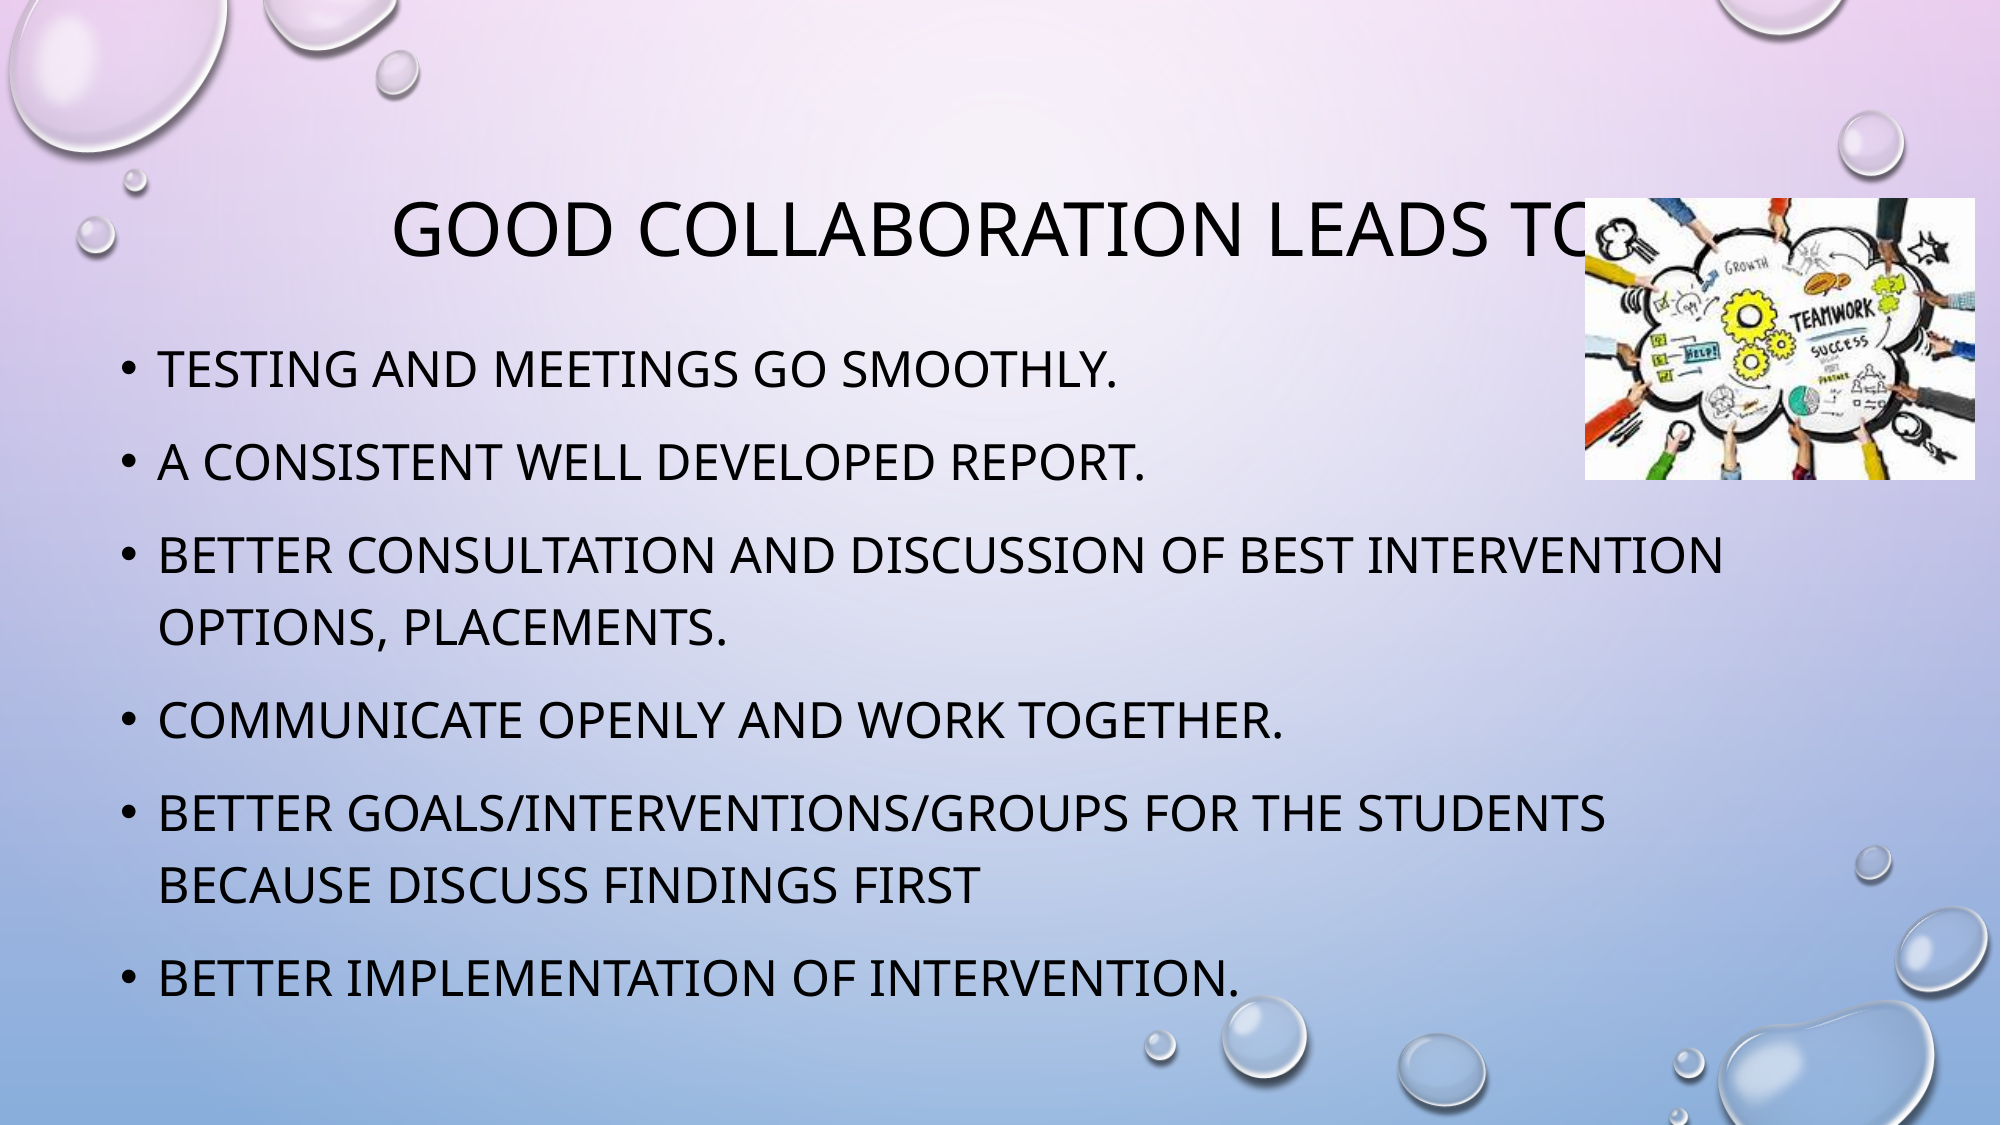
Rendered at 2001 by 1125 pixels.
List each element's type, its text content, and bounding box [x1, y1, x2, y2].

picture [0, 0, 2000, 1125]
title Good collaboration leads to [149, 101, 1851, 318]
list Testing and meetings go smoothly. A consistent well developed report. better consultation and discussion of best intervention options, placements. communicate openly and work together. Better goals/interventions/groups for the students because discuss findings first Better implementation of intervention. [105, 318, 1851, 1101]
